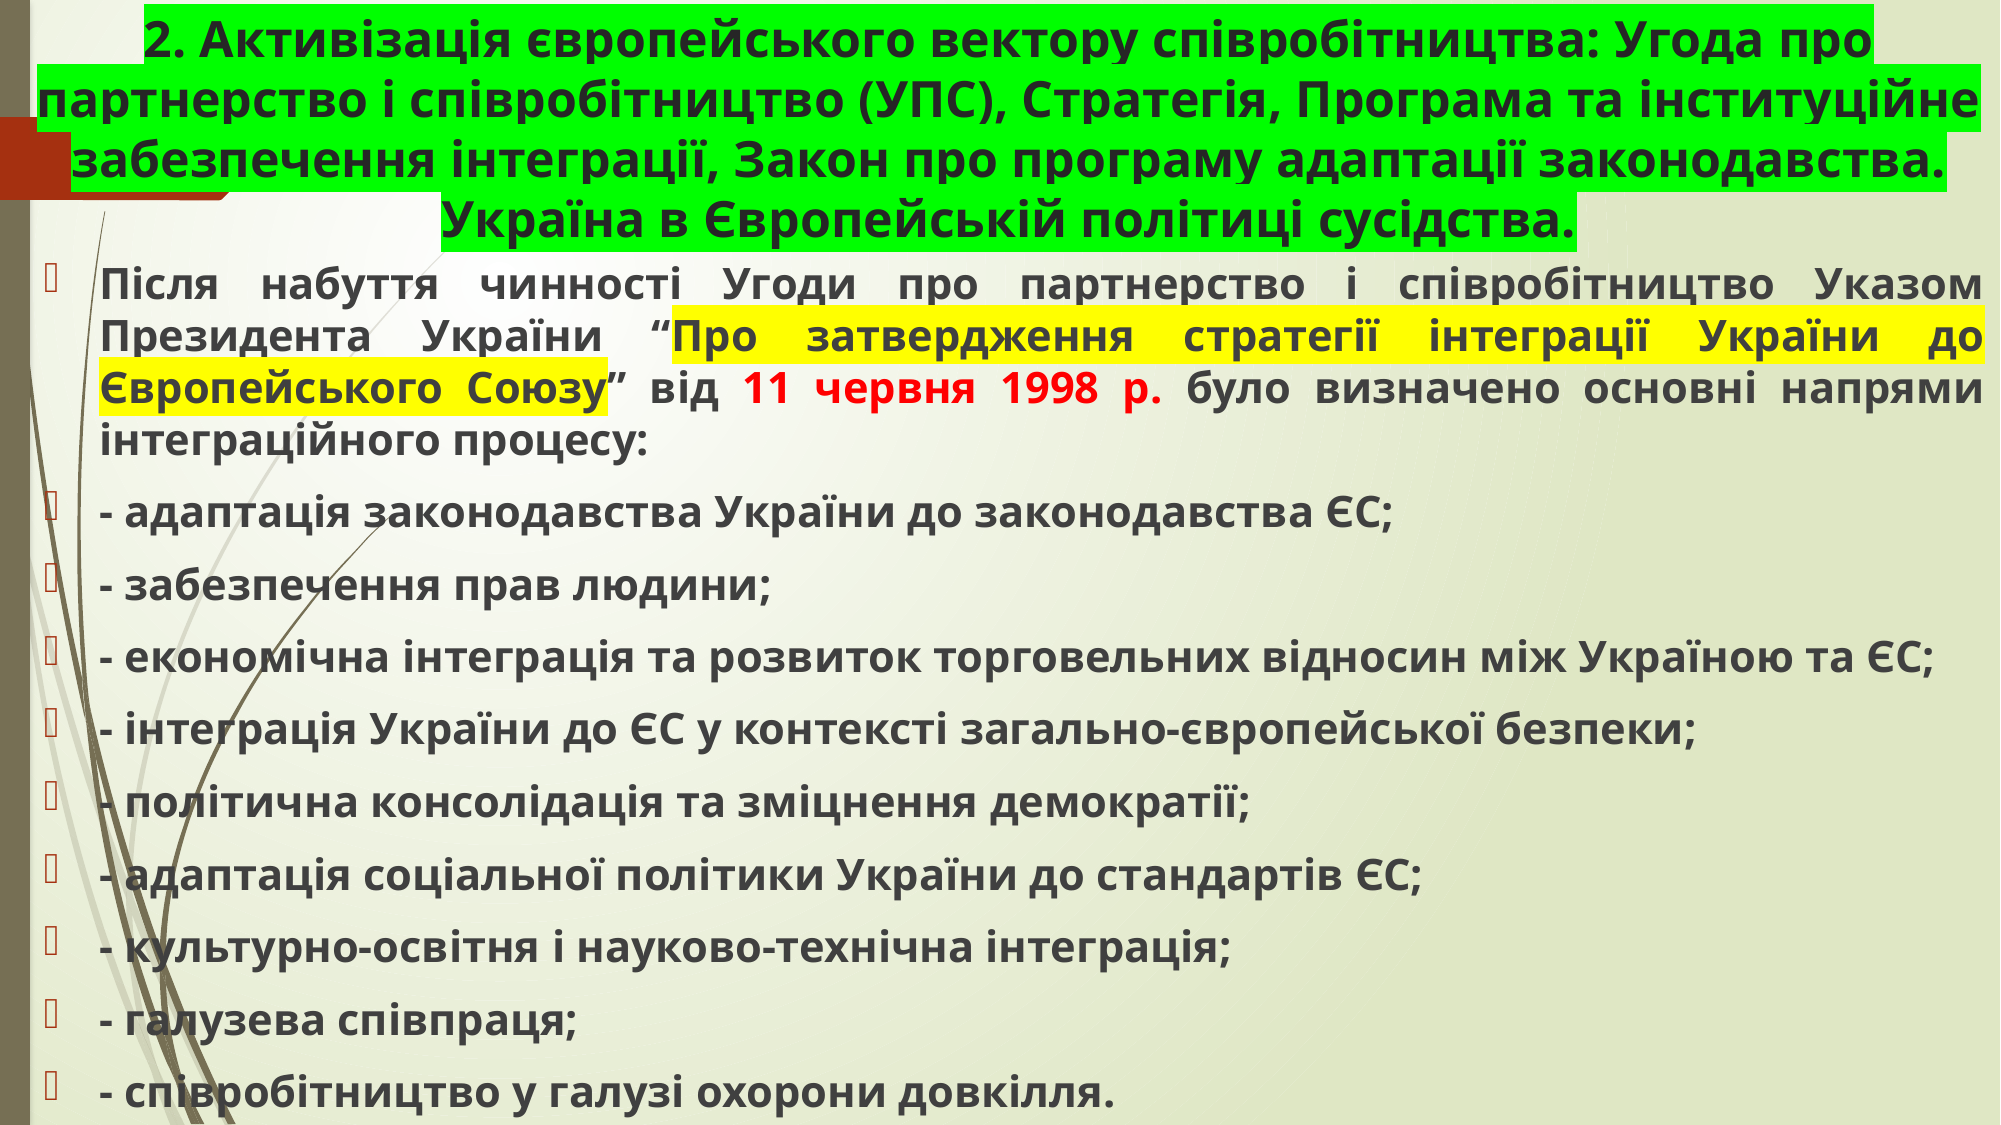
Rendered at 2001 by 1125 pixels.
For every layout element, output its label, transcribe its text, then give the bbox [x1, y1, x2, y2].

title 2. Активізація європейського вектору співробітництва: Угода про партнерство і співробітництво (УПС), Стратегія, Програма та інституційне забезпечення інтеграції, Закон про програму адаптації законодавства. Україна в Європейській політиці сусідства. [18, 0, 2000, 249]
list Після набуття чинності Угоди про партнерство і співробітництво Указом Президента України “Про затвердження стратегії інтеграції України до Європейського Союзу” від 11 червня 1998 р. було визначено основні напрями інтеграційного процесу: - адаптація законодавства України до законодавства ЄС; - забезпечення прав людини; - економічна інтеграція та розвиток торговельних відносин між Україною та ЄС; - інтеграція України до ЄС у контексті загально-європейської безпеки; - політична консолідація та зміцнення демократії; - адаптація соціальної політики України до стандартів ЄС; - культурно-освітня і науково-технічна інтеграція; - галузева співпраця; - співробітництво у галузі охорони довкілля. [28, 248, 2000, 1125]
